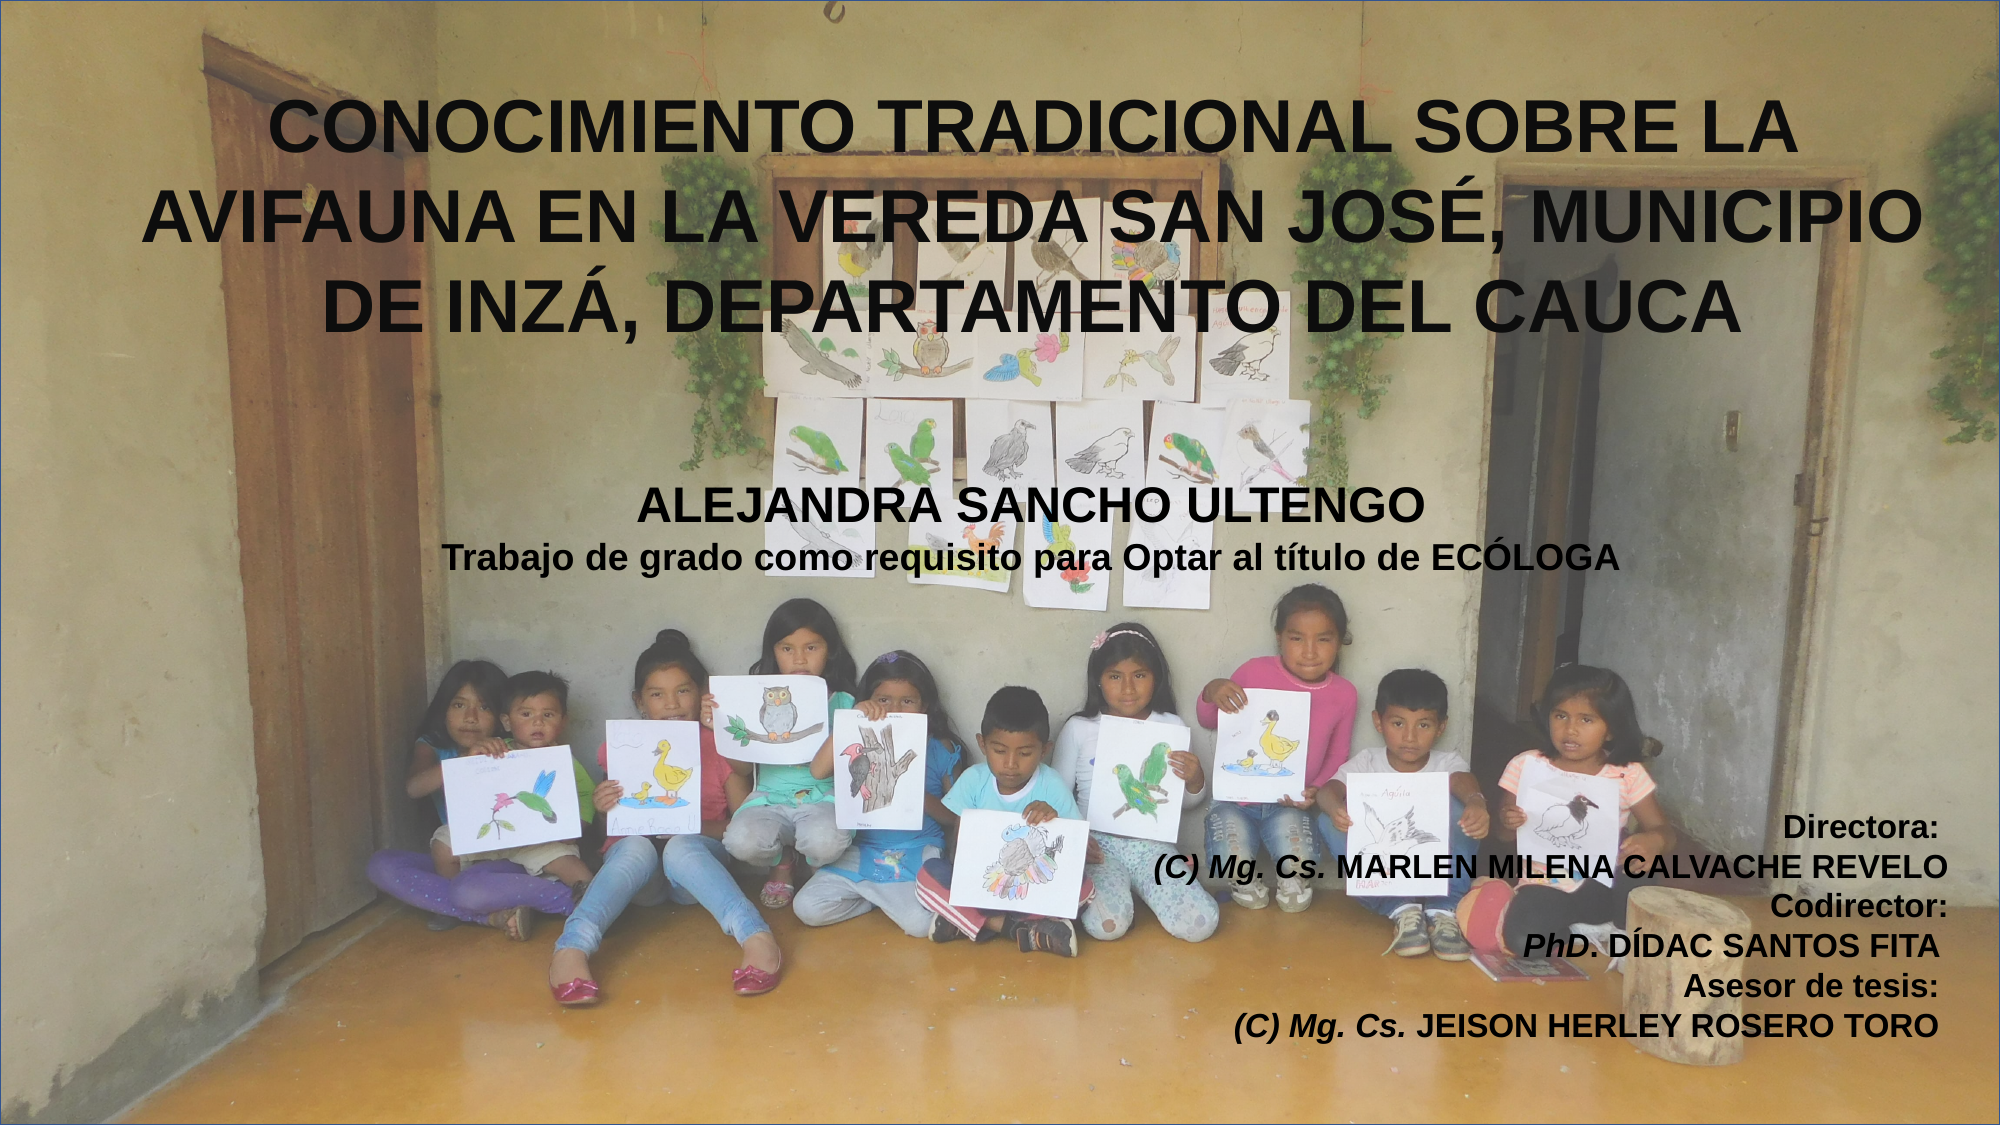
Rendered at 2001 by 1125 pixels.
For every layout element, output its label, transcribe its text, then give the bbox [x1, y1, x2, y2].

text_box CONOCIMIENTO TRADICIONAL SOBRE LA AVIFAUNA EN LA VEREDA SAN JOSÉ, MUNICIPIO DE INZÁ, DEPARTAMENTO DEL CAUCA [102, 69, 1964, 355]
text_box Directora: (C) Mg. Cs. MARLEN MILENA CALVACHE REVELO Codirector: PhD. DÍDAC SANTOS FITA Asesor de tesis: (C) Mg. Cs. JEISON HERLEY ROSERO TORO [963, 797, 1964, 1052]
text_box ALEJANDRA SANCHO ULTENGO Trabajo de grado como requisito para Optar al título de ECÓLOGA [422, 465, 1641, 585]
text_box [0, 0, 2000, 1125]
